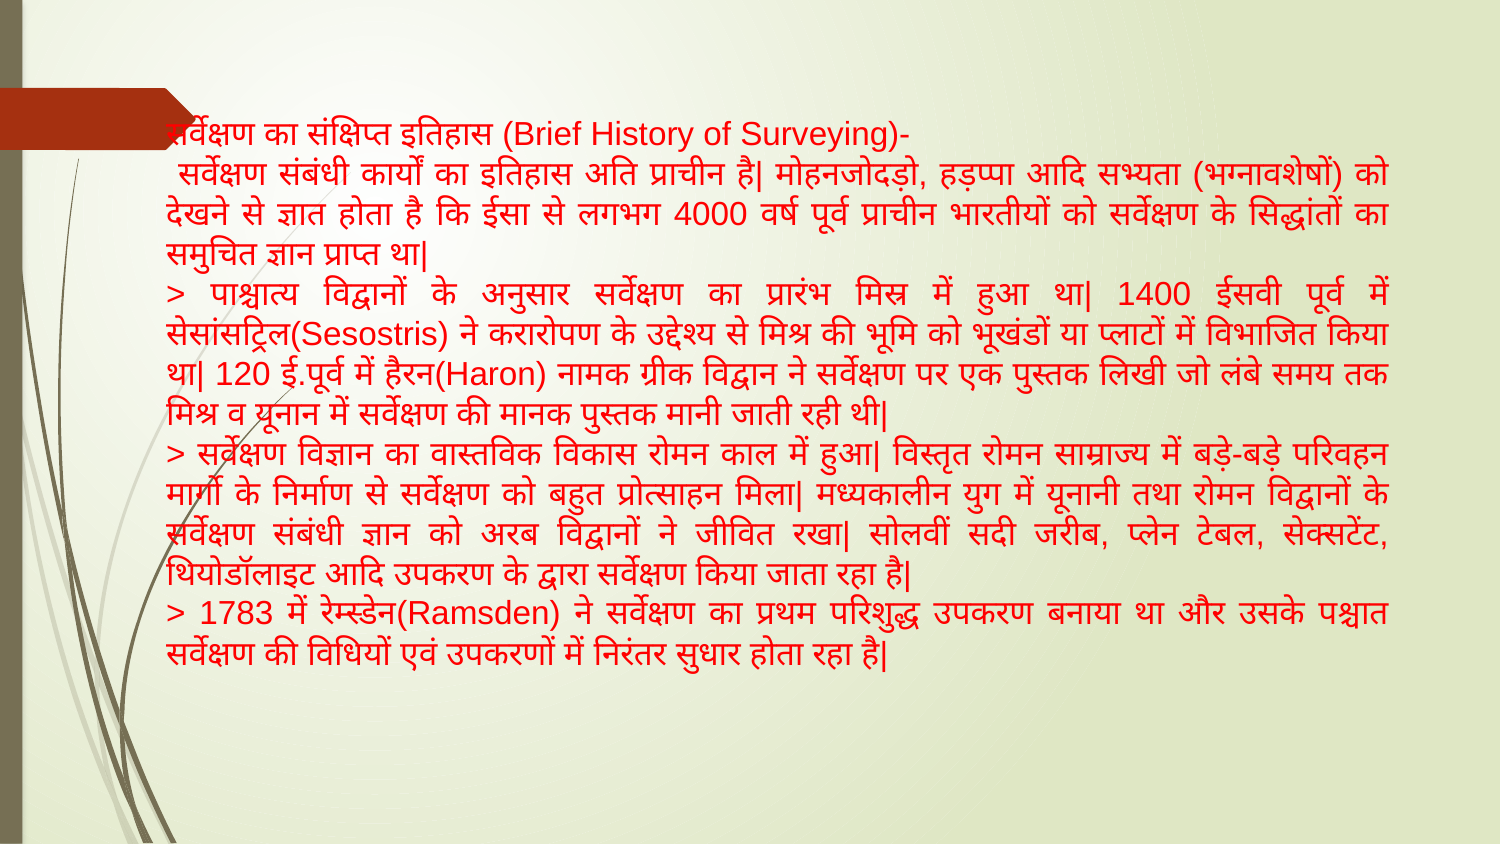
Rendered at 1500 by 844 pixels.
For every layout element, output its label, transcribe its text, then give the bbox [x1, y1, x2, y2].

text_box सर्वेक्षण का संक्षिप्त इतिहास (Brief History of Surveying)- सर्वेक्षण संबंधी कार्यों का इतिहास अति प्राचीन है| मोहनजोदड़ो, हड़प्पा आदि सभ्यता (भग्नावशेषों) को देखने से ज्ञात होता है कि ईसा से लगभग 4000 वर्ष पूर्व प्राचीन भारतीयों को सर्वेक्षण के सिद्धांतों का समुचित ज्ञान प्राप्त था| > पाश्चात्य विद्वानों के अनुसार सर्वेक्षण का प्रारंभ मिस्र में हुआ था| 1400 ईसवी पूर्व में सेसांसट्रिल(Sesostris) ने करारोपण के उद्देश्य से मिश्र की भूमि को भूखंडों या प्लाटों में विभाजित किया था| 120 ई.पूर्व में हैरन(Haron) नामक ग्रीक विद्वान ने सर्वेक्षण पर एक पुस्तक लिखी जो लंबे समय तक मिश्र व यूनान में सर्वेक्षण की मानक पुस्तक मानी जाती रही थी| > सर्वेक्षण विज्ञान का वास्तविक विकास रोमन काल में हुआ| विस्तृत रोमन साम्राज्य में बड़े-बड़े परिवहन मार्गो के निर्माण से सर्वेक्षण को बहुत प्रोत्साहन मिला| मध्यकालीन युग में यूनानी तथा रोमन विद्वानों के सर्वेक्षण संबंधी ज्ञान को अरब विद्वानों ने जीवित रखा| सोलवीं सदी जरीब, प्लेन टेबल, सेक्सटेंट, थियोडॉलाइट आदि उपकरण के द्वारा सर्वेक्षण किया जाता रहा है| > 1783 में रेम्स्डेन(Ramsden) ने सर्वेक्षण का प्रथम परिशुद्ध उपकरण बनाया था और उसके पश्चात सर्वेक्षण की विधियों एवं उपकरणों में निरंतर सुधार होता रहा है| [151, 105, 1404, 759]
